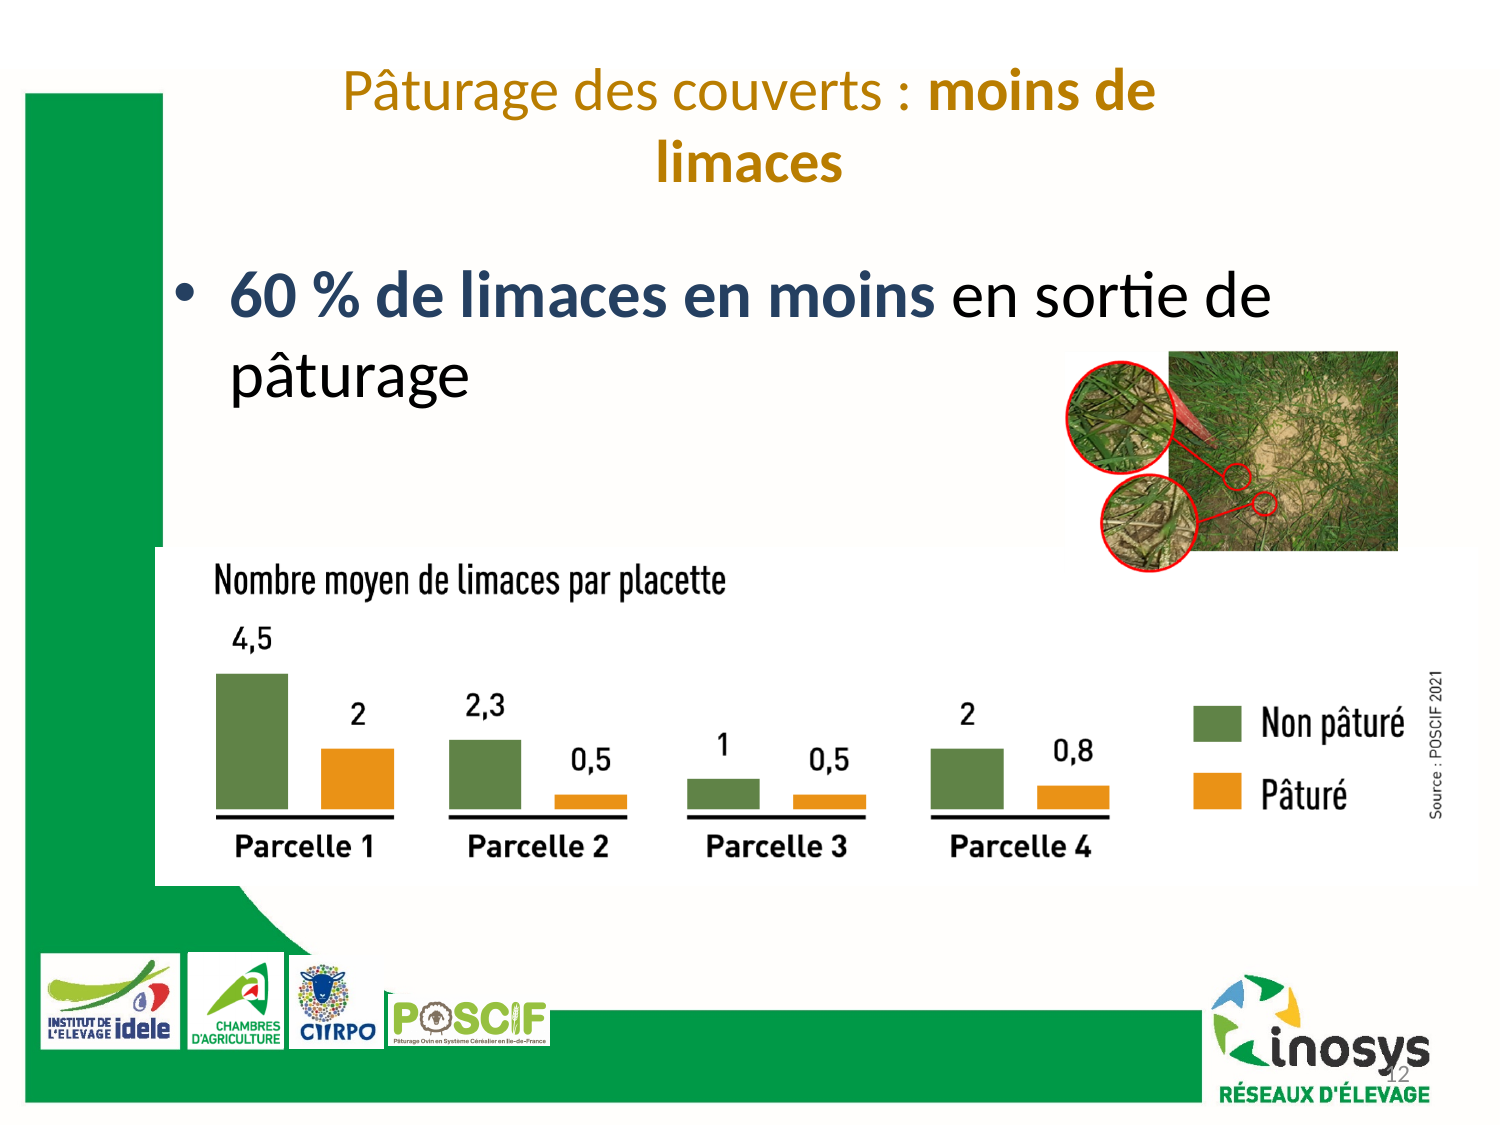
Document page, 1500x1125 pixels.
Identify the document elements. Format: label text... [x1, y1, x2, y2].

picture [0, 69, 1500, 1125]
title Pâturage des couverts : moins de limaces [302, 40, 1197, 204]
list 60 % de limaces en moins en sortie de pâturage [158, 243, 1500, 986]
slide_number 12 [1074, 1042, 1425, 1103]
